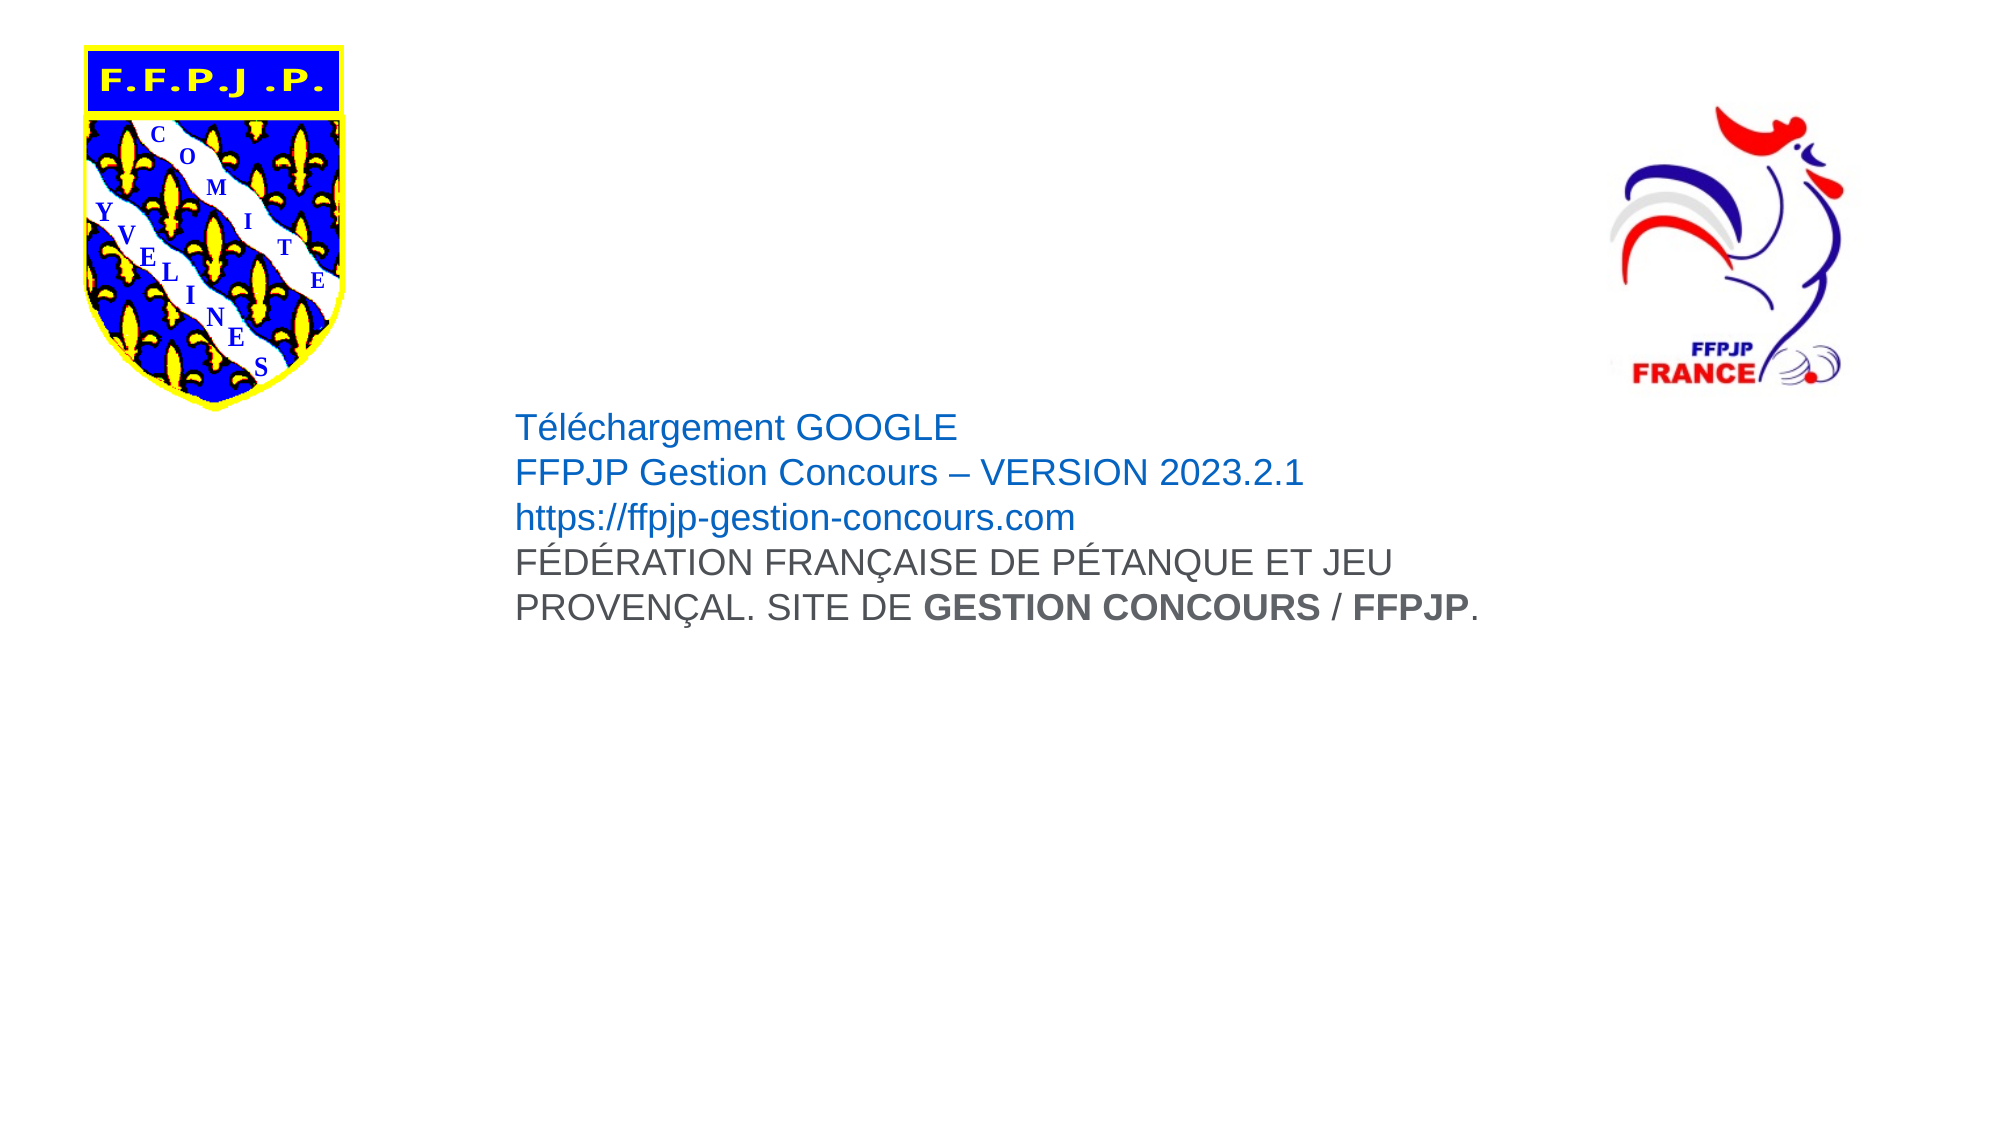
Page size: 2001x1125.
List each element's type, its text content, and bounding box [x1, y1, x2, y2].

text_box Téléchargement GOOGLE FFPJP Gestion Concours – VERSION 2023.2.1 https://ffpjp-gestion-concours.com FÉDÉRATION FRANÇAISE DE PÉTANQUE ET JEU PROVENÇAL. SITE DE GESTION CONCOURS / FFPJP. [500, 395, 1501, 636]
picture [1566, 82, 1909, 424]
picture [75, 45, 364, 424]
